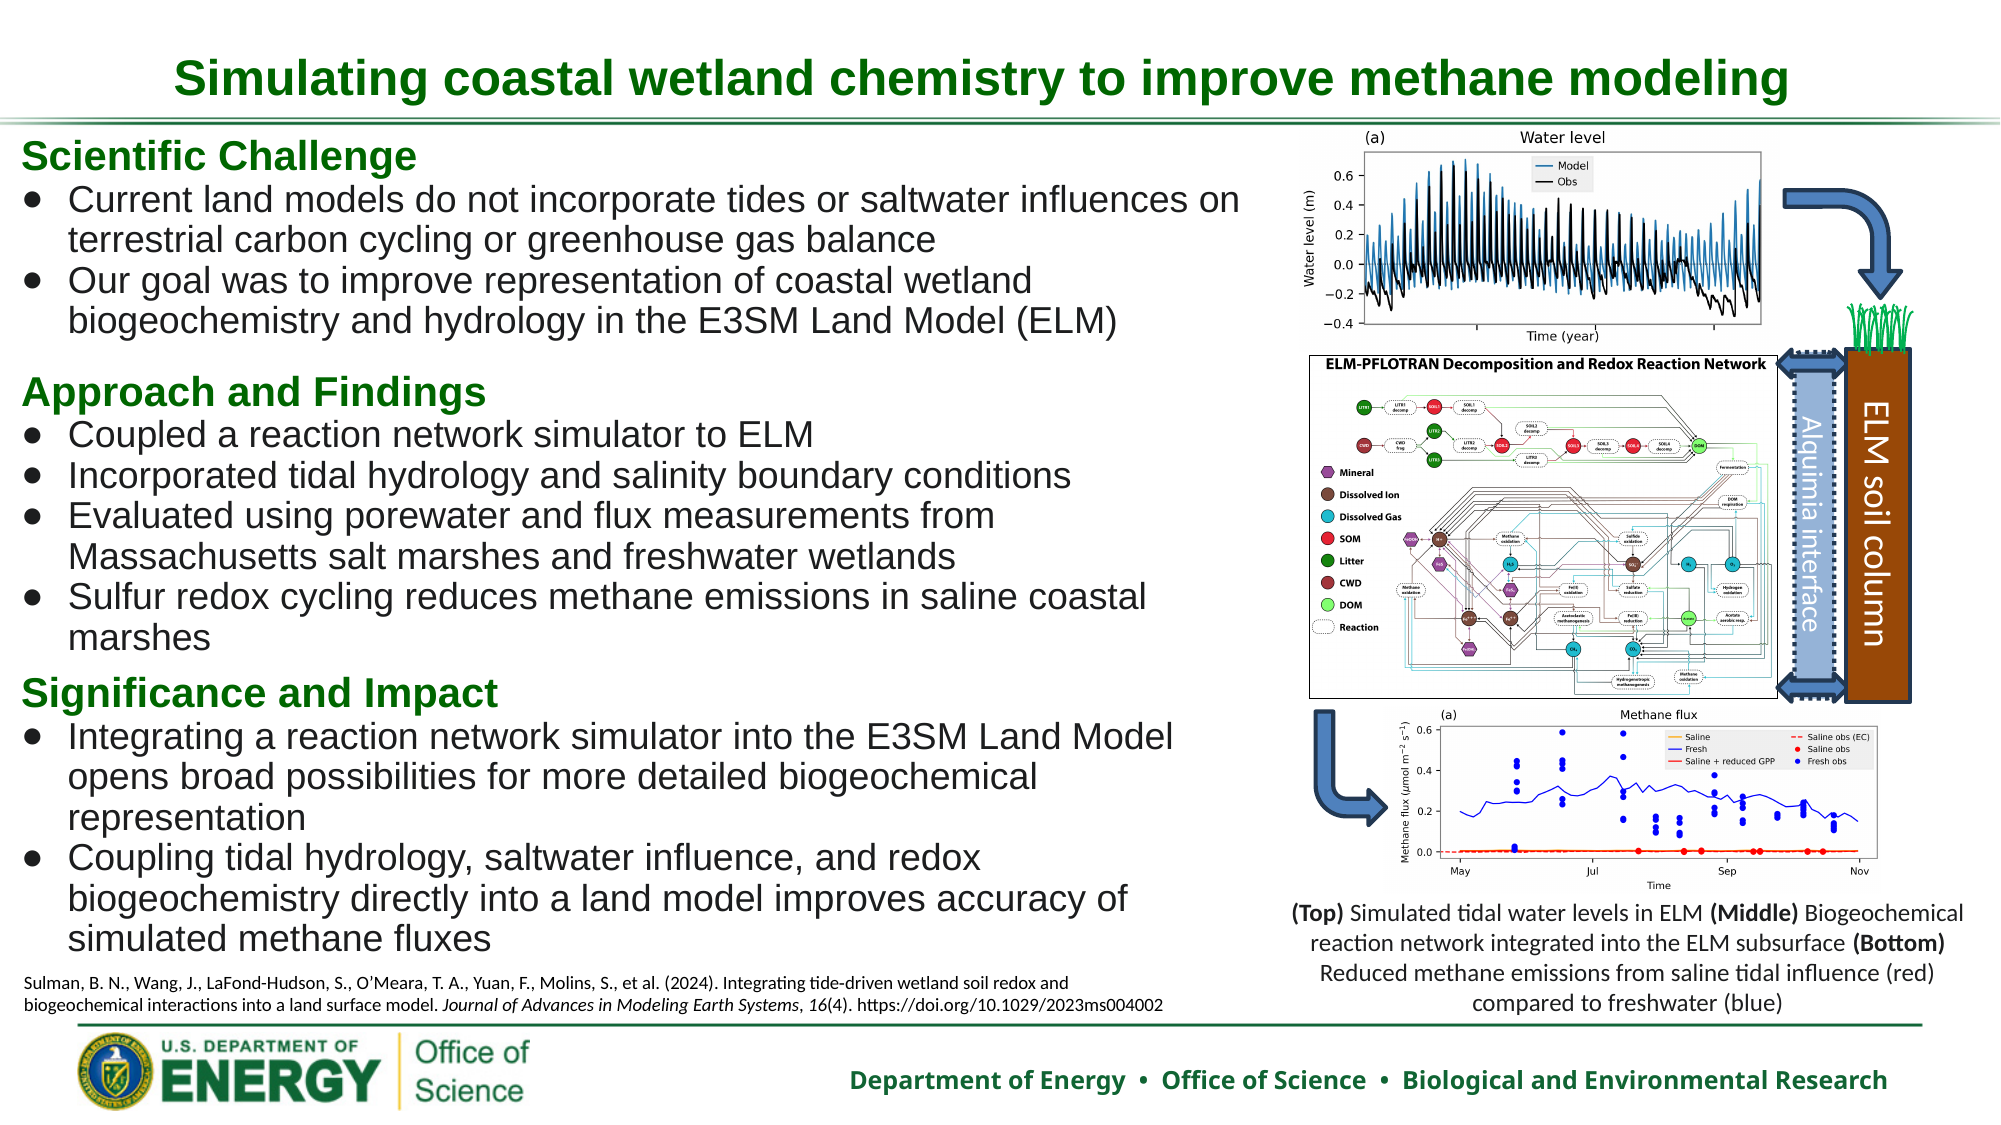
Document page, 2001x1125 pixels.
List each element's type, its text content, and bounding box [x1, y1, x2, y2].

text_box (Top) Simulated tidal water levels in ELM (Middle) Biogeochemical reaction network integrated into the ELM subsurface (Bottom) Reduced methane emissions from saline tidal influence (red) compared to freshwater (blue) [1256, 889, 2000, 1024]
text_box Significance and Impact Integrating a reaction network simulator into the E3SM Land Model opens broad possibilities for more detailed biogeochemical representation Coupling tidal hydrology, saltwater influence, and redox biogeochemistry directly into a land model improves accuracy of simulated methane fluxes [6, 662, 1257, 963]
text_box [1313, 709, 1378, 828]
text_box Department of Energy • Office of Science • Biological and Environmental Research [828, 1060, 1905, 1098]
text_box [1784, 188, 1904, 301]
text_box Scientific Challenge Current land models do not incorporate tides or saltwater influences on terrestrial carbon cycling or greenhouse gas balance Our goal was to improve representation of coastal wetland biogeochemistry and hydrology in the E3SM Land Model (ELM) [6, 125, 1280, 345]
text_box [1777, 349, 1832, 703]
picture [0, 0, 2001, 1125]
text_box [1837, 303, 1923, 703]
text_box Sulman, B. N., Wang, J., LaFond-Hudson, S., O’Meara, T. A., Yuan, F., Molins, S., et al. (2024). Integrating tide‐driven wetland soil redox and biogeochemical interactions into a land surface model. Journal of Advances in Modeling Earth Systems, 16(4). https://doi.org/10.1029/2023ms004002 [9, 963, 1191, 1023]
text_box Simulating coastal wetland chemistry to improve methane modeling [22, 38, 1943, 174]
text_box Approach and Findings Coupled a reaction network simulator to ELM Incorporated tidal hydrology and salinity boundary conditions Evaluated using porewater and flux measurements from Massachusetts salt marshes and freshwater wetlands Sulfur redox cycling reduces methane emissions in saline coastal marshes [6, 360, 1188, 711]
